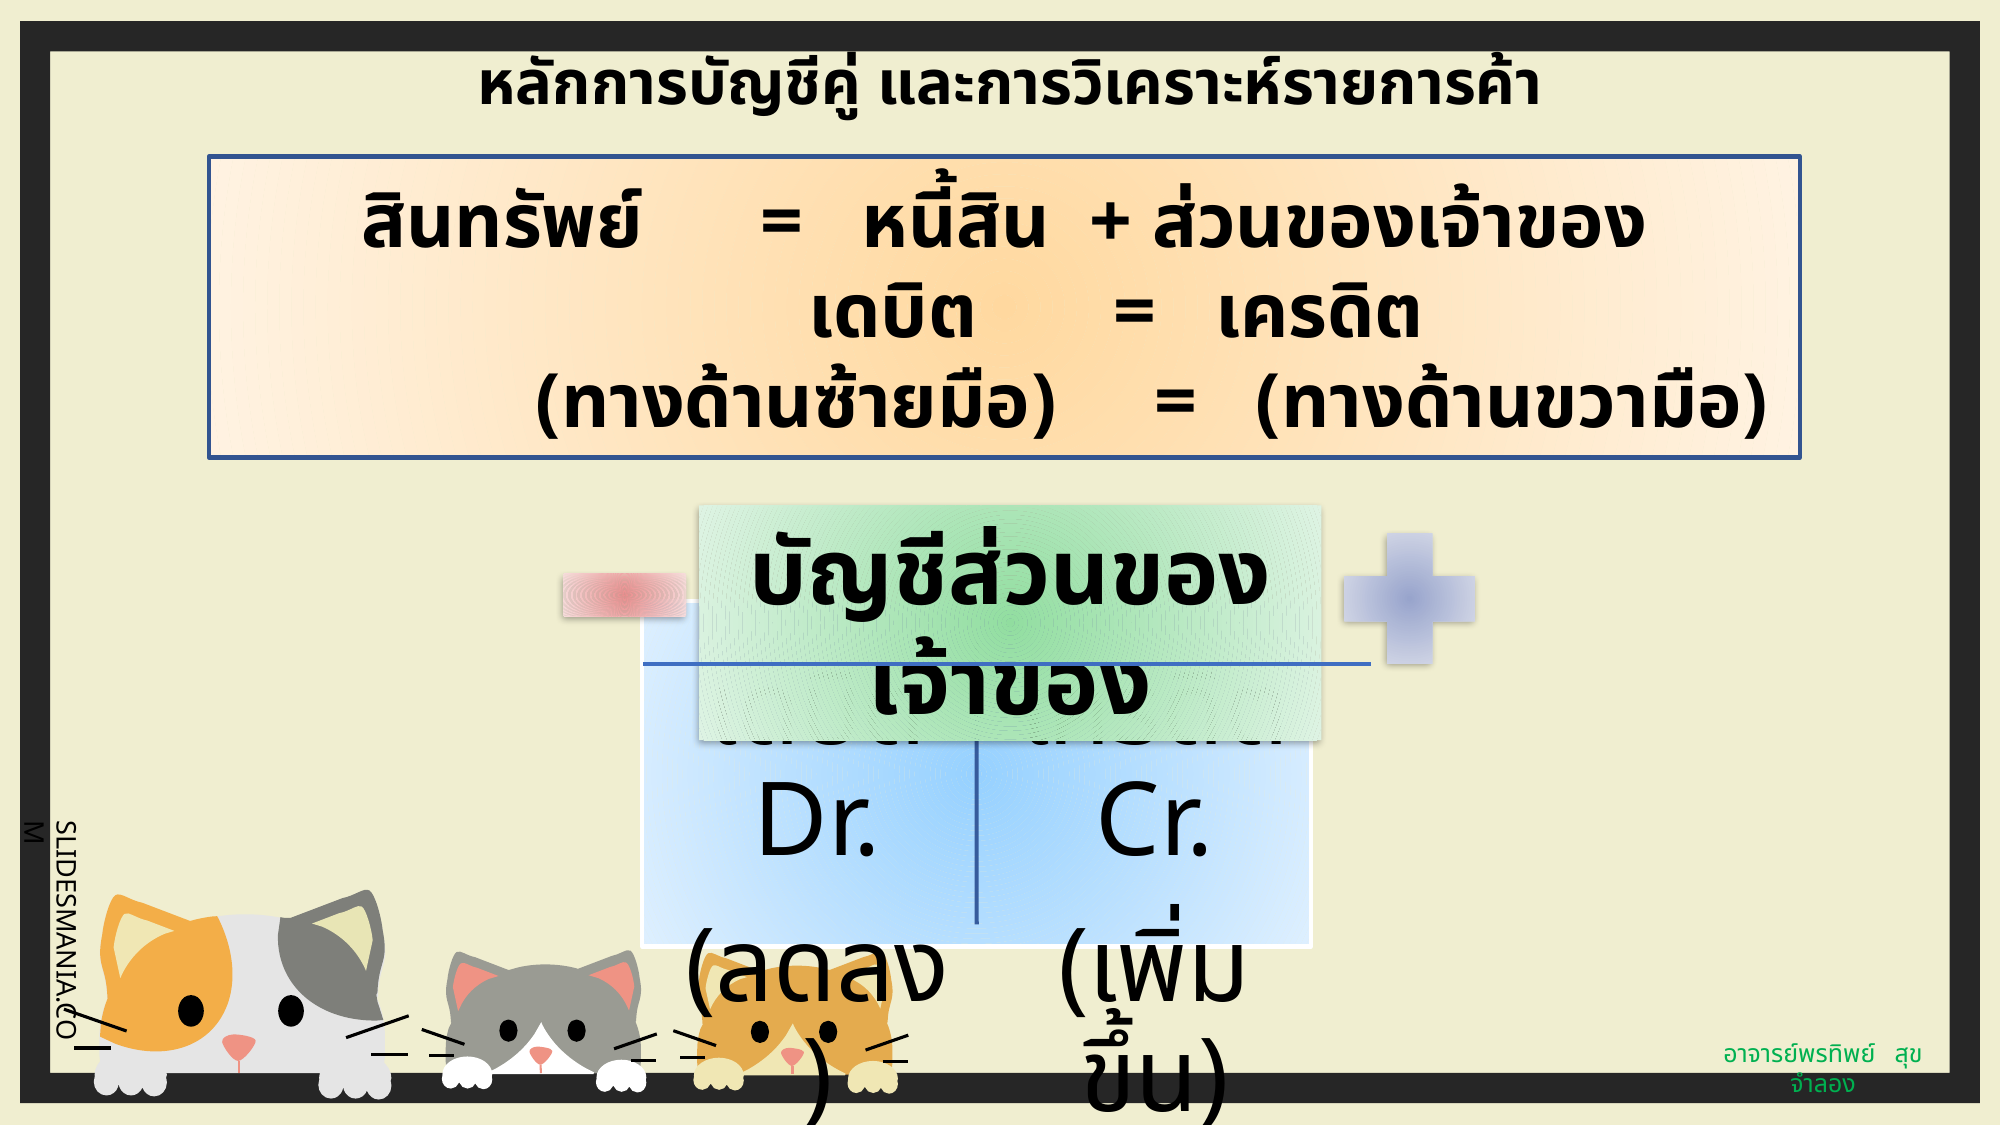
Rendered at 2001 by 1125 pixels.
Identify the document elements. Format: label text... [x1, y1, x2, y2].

text_box สินทรัพย์ = หนี้สิน + ส่วนของเจ้าของ เดบิต = เครดิต (ทางด้านซ้ายมือ) = (ทางด้านขวามือ) [207, 154, 1802, 460]
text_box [378, 528, 1537, 951]
text_box อาจารย์พรทิพย์ สุขจำลอง [1680, 1029, 1966, 1105]
text_box หลักการบัญชีคู่ และการวิเคราะห์รายการค้า [431, 0, 1589, 154]
text_box บัญชีส่วนของเจ้าของ [699, 505, 1322, 527]
